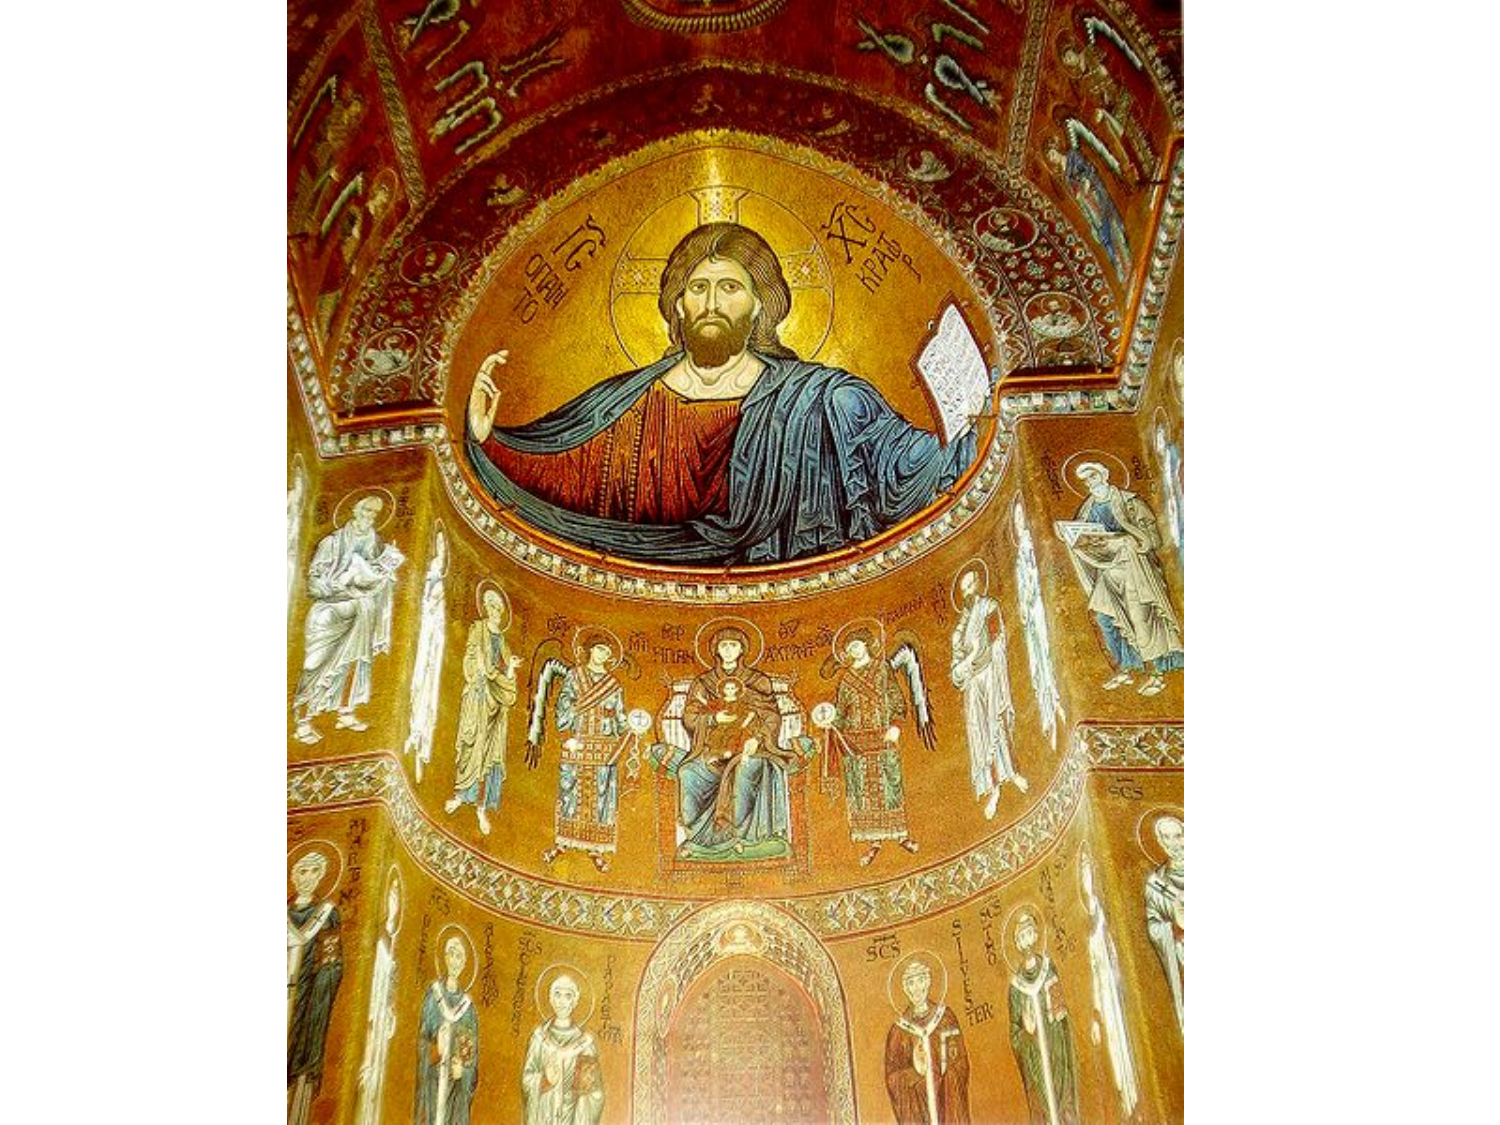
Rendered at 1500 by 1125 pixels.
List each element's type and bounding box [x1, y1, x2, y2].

picture [287, 0, 1184, 1125]
